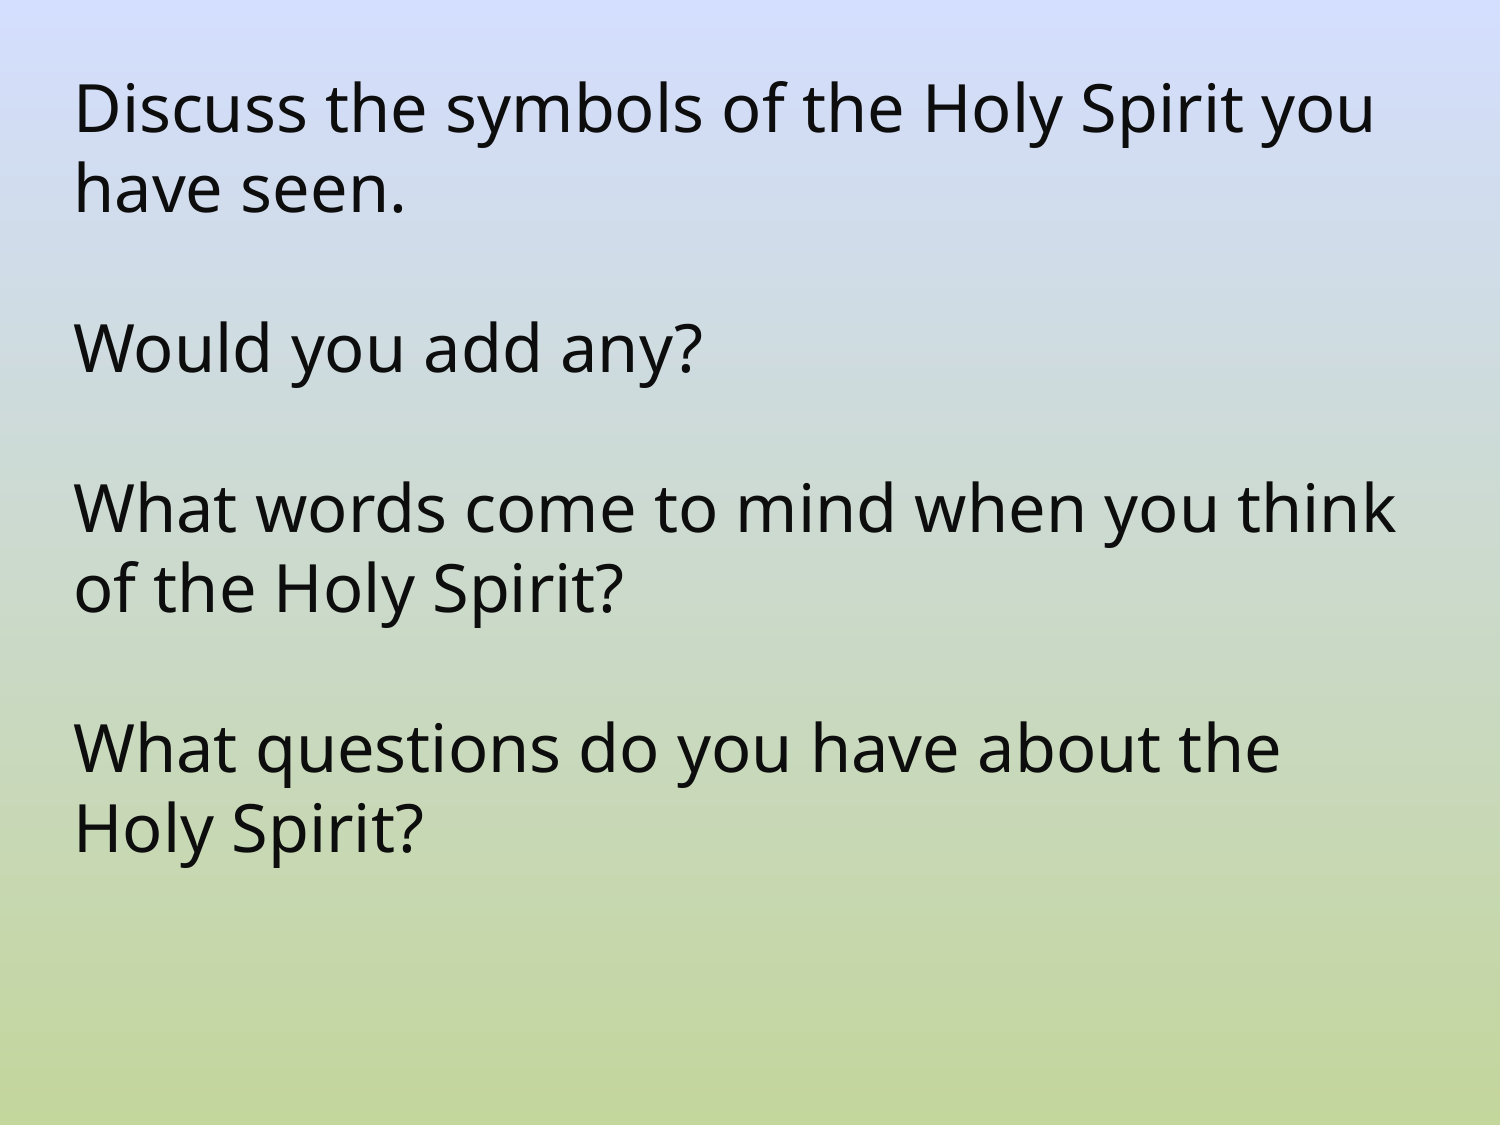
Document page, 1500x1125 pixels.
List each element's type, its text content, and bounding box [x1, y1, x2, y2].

text_box Discuss the symbols of the Holy Spirit you have seen. Would you add any? What words come to mind when you think of the Holy Spirit? What questions do you have about the Holy Spirit? [58, 58, 1453, 873]
